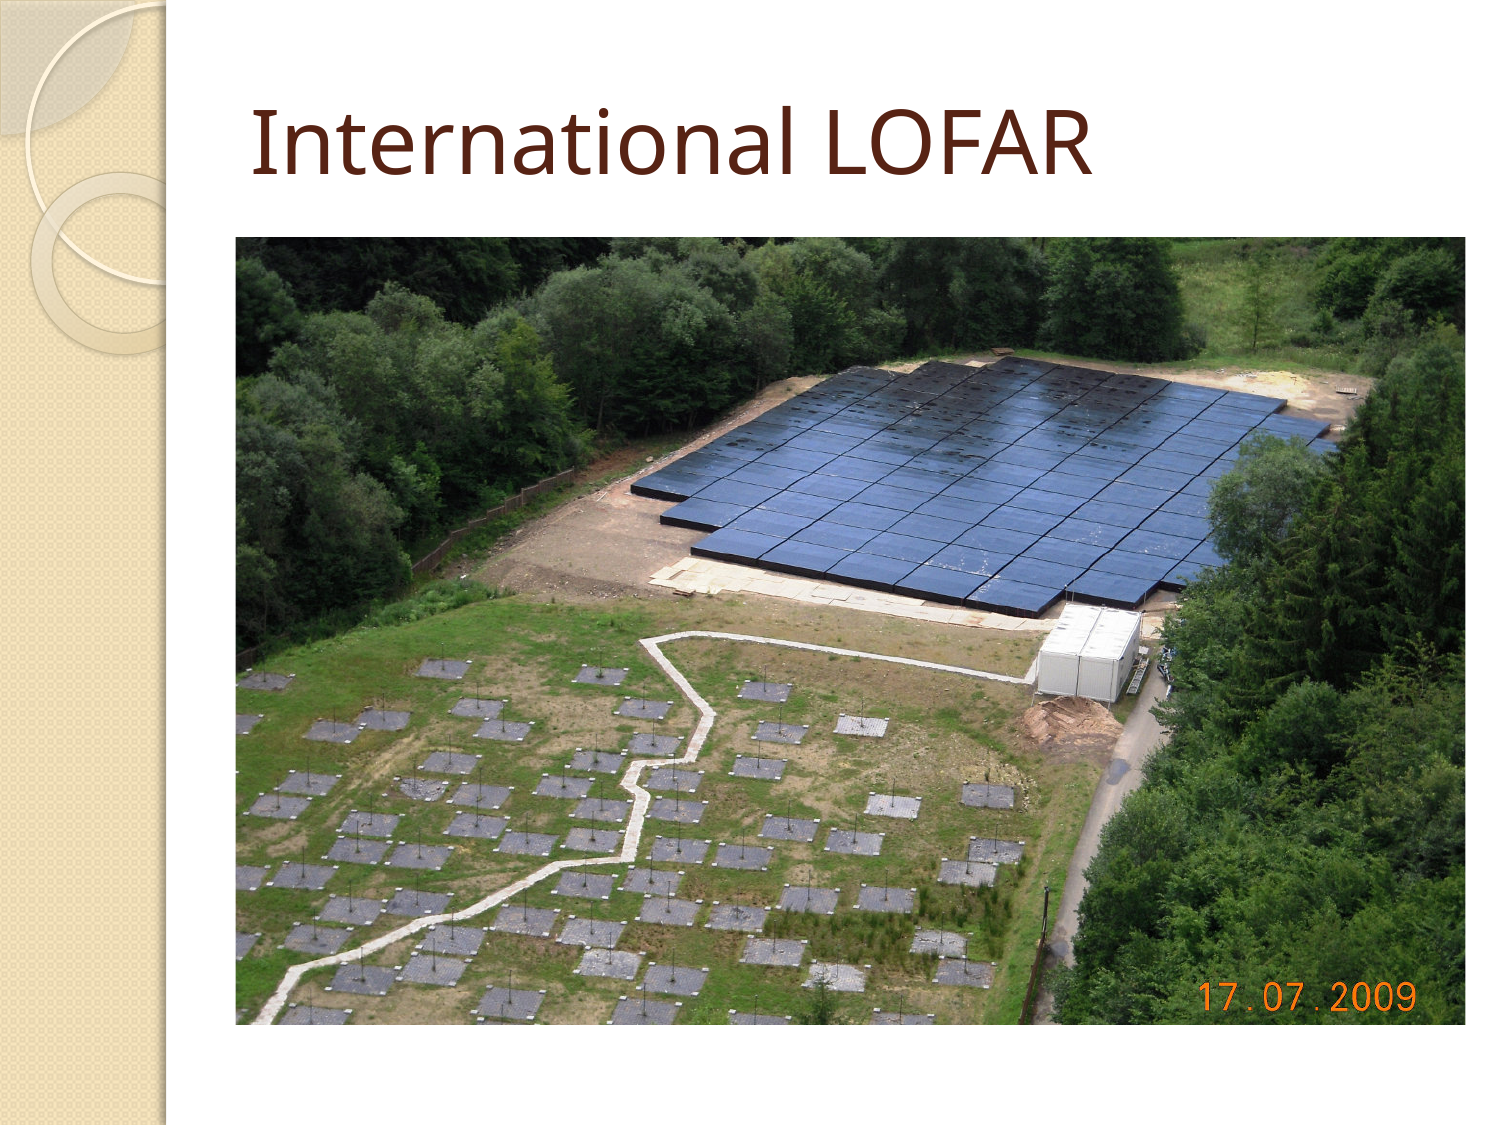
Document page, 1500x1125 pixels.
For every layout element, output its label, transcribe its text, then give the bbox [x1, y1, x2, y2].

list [235, 237, 1466, 1026]
title International LOFAR [235, 45, 1466, 233]
